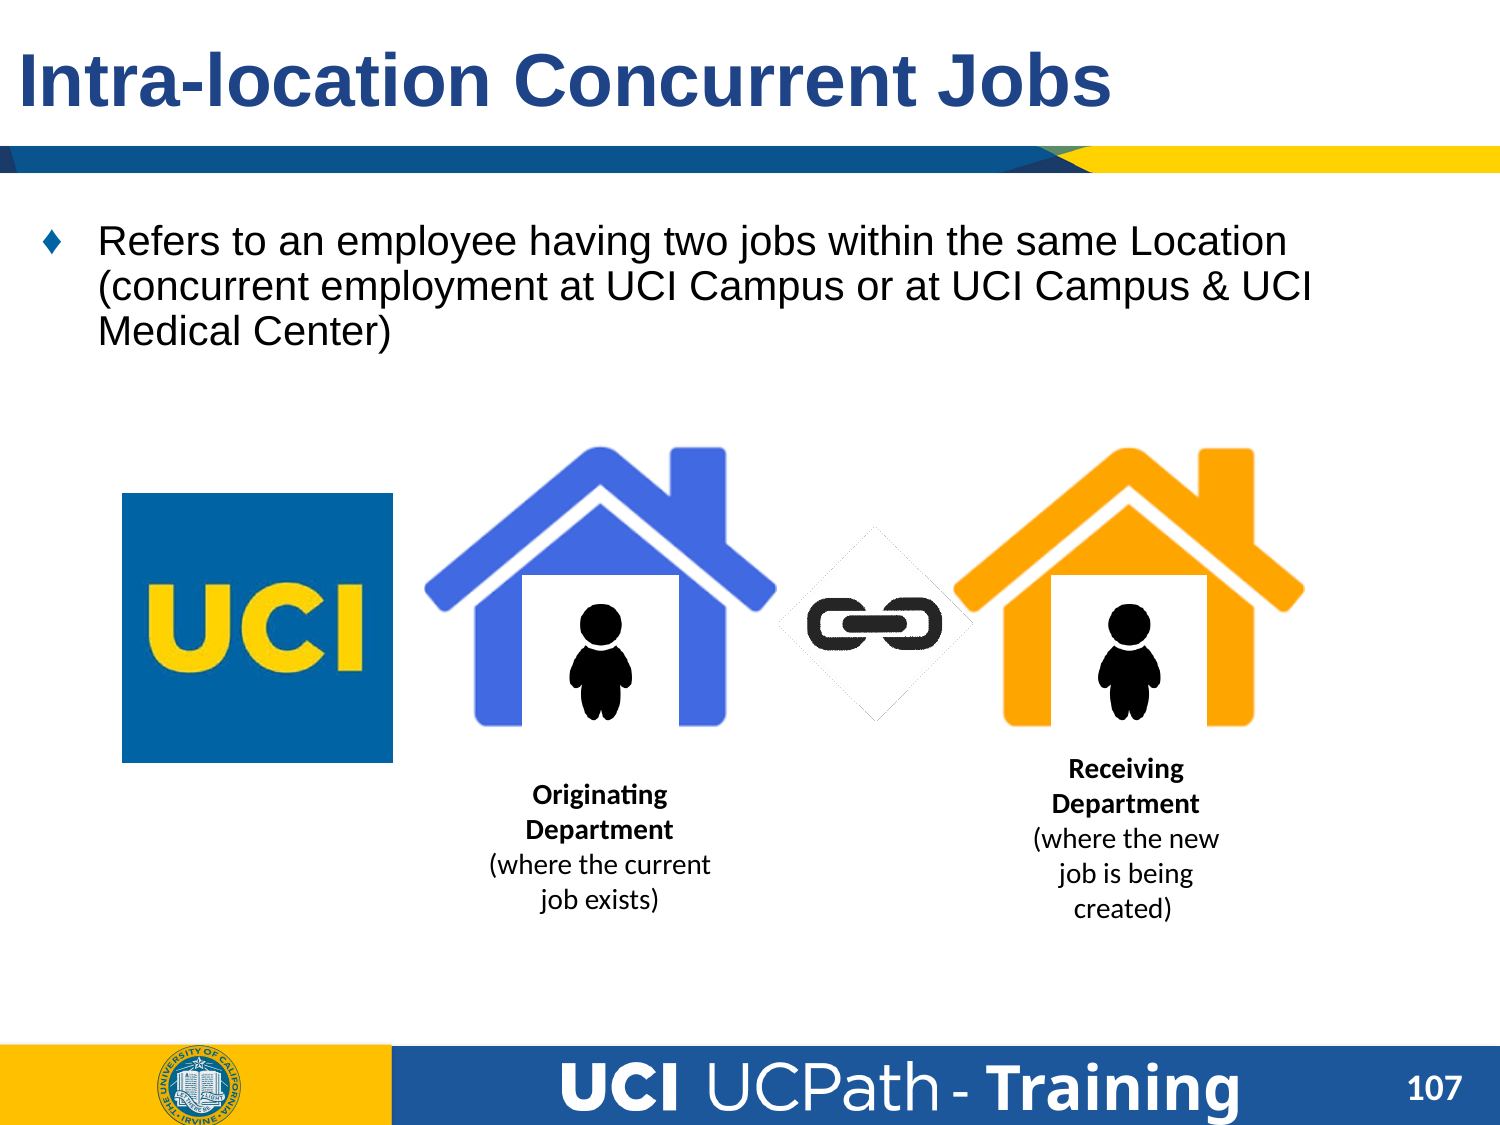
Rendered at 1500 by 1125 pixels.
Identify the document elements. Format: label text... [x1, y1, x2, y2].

title Intra-location Concurrent Jobs [3, 6, 1353, 147]
picture [0, 120, 1500, 251]
text_box Originating Department (where the current job exists) [462, 772, 738, 923]
text_box Refers to an employee having two jobs within the same Location (concurrent employment at UCI Campus or at UCI Campus & UCI Medical Center) [26, 212, 1470, 363]
picture [122, 493, 394, 763]
picture [424, 410, 1305, 764]
text_box Receiving Department (where the new job is being created) [1017, 772, 1235, 932]
list [119, 363, 1470, 1125]
